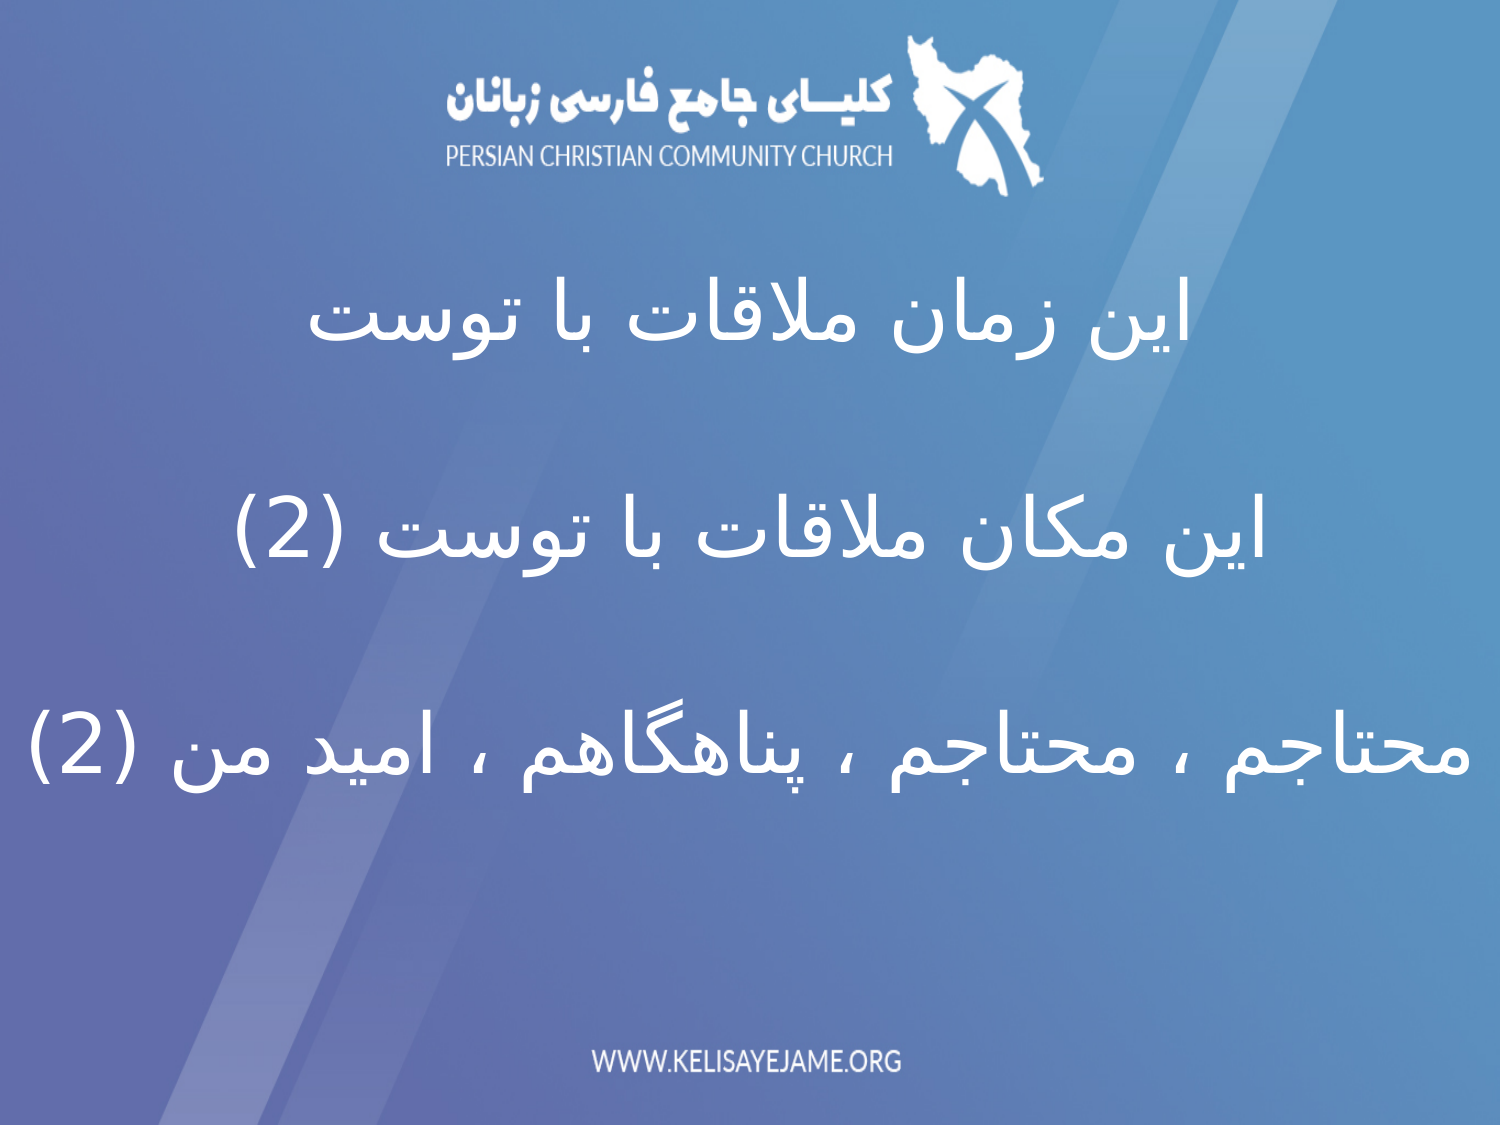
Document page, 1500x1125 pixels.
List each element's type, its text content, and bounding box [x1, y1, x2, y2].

picture [0, 0, 1500, 1125]
subtitle این زمان ملاقات با توست این مکان ملاقات با توست (2) محتاجم ، محتاجم ، پناهگاهم ، امید من (2) [1, 149, 1500, 1025]
